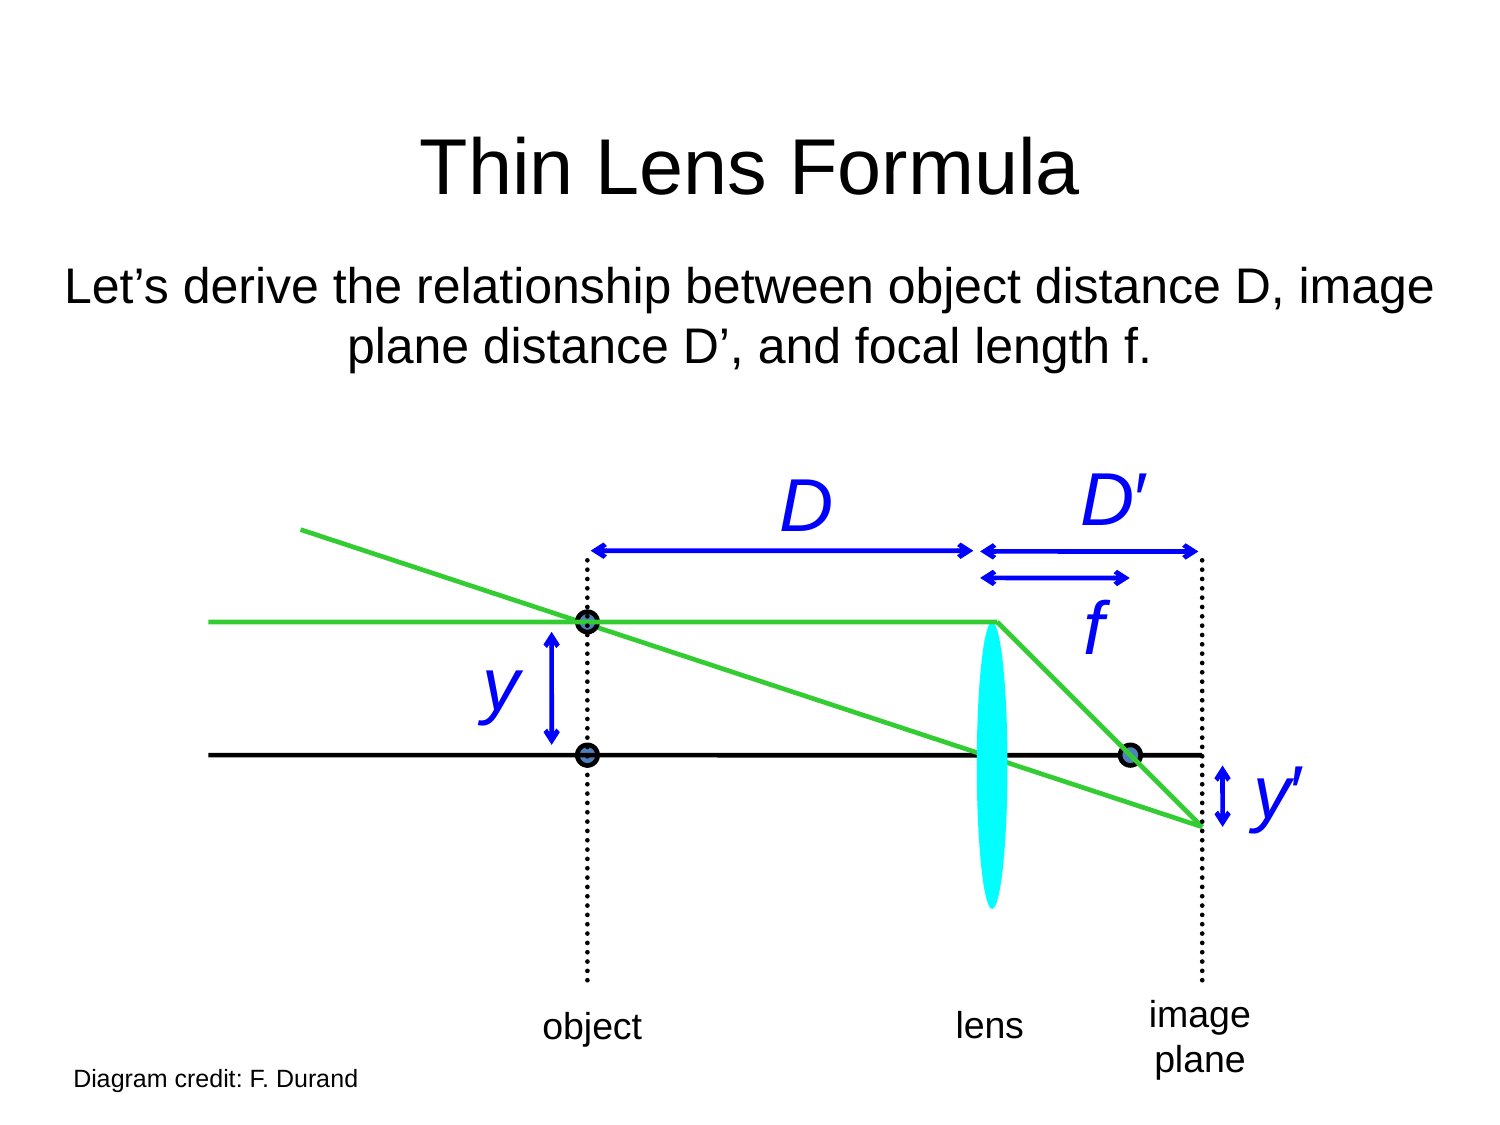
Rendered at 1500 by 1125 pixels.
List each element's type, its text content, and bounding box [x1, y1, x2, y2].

text_box Let’s derive the relationship between object distance D, image plane distance D’, and focal length f. [43, 246, 1457, 381]
text_box Diagram credit: F. Durand [58, 1054, 601, 1100]
text_box [980, 570, 1130, 586]
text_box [1222, 735, 1321, 842]
text_box D′ [1066, 442, 1164, 548]
text_box [577, 756, 598, 766]
text_box [577, 622, 598, 633]
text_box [467, 628, 552, 745]
title Thin Lens Formula [103, 59, 1397, 246]
text_box [980, 544, 1199, 559]
text_box [976, 623, 1008, 909]
text_box f [1068, 572, 1120, 577]
text_box lens [940, 993, 1040, 1054]
text_box [577, 611, 598, 621]
text_box D [765, 449, 850, 555]
text_box [577, 744, 598, 755]
text_box object [527, 994, 658, 1055]
text_box image plane [1108, 983, 1292, 1088]
text_box [1120, 744, 1141, 766]
text_box f [1068, 579, 1120, 677]
